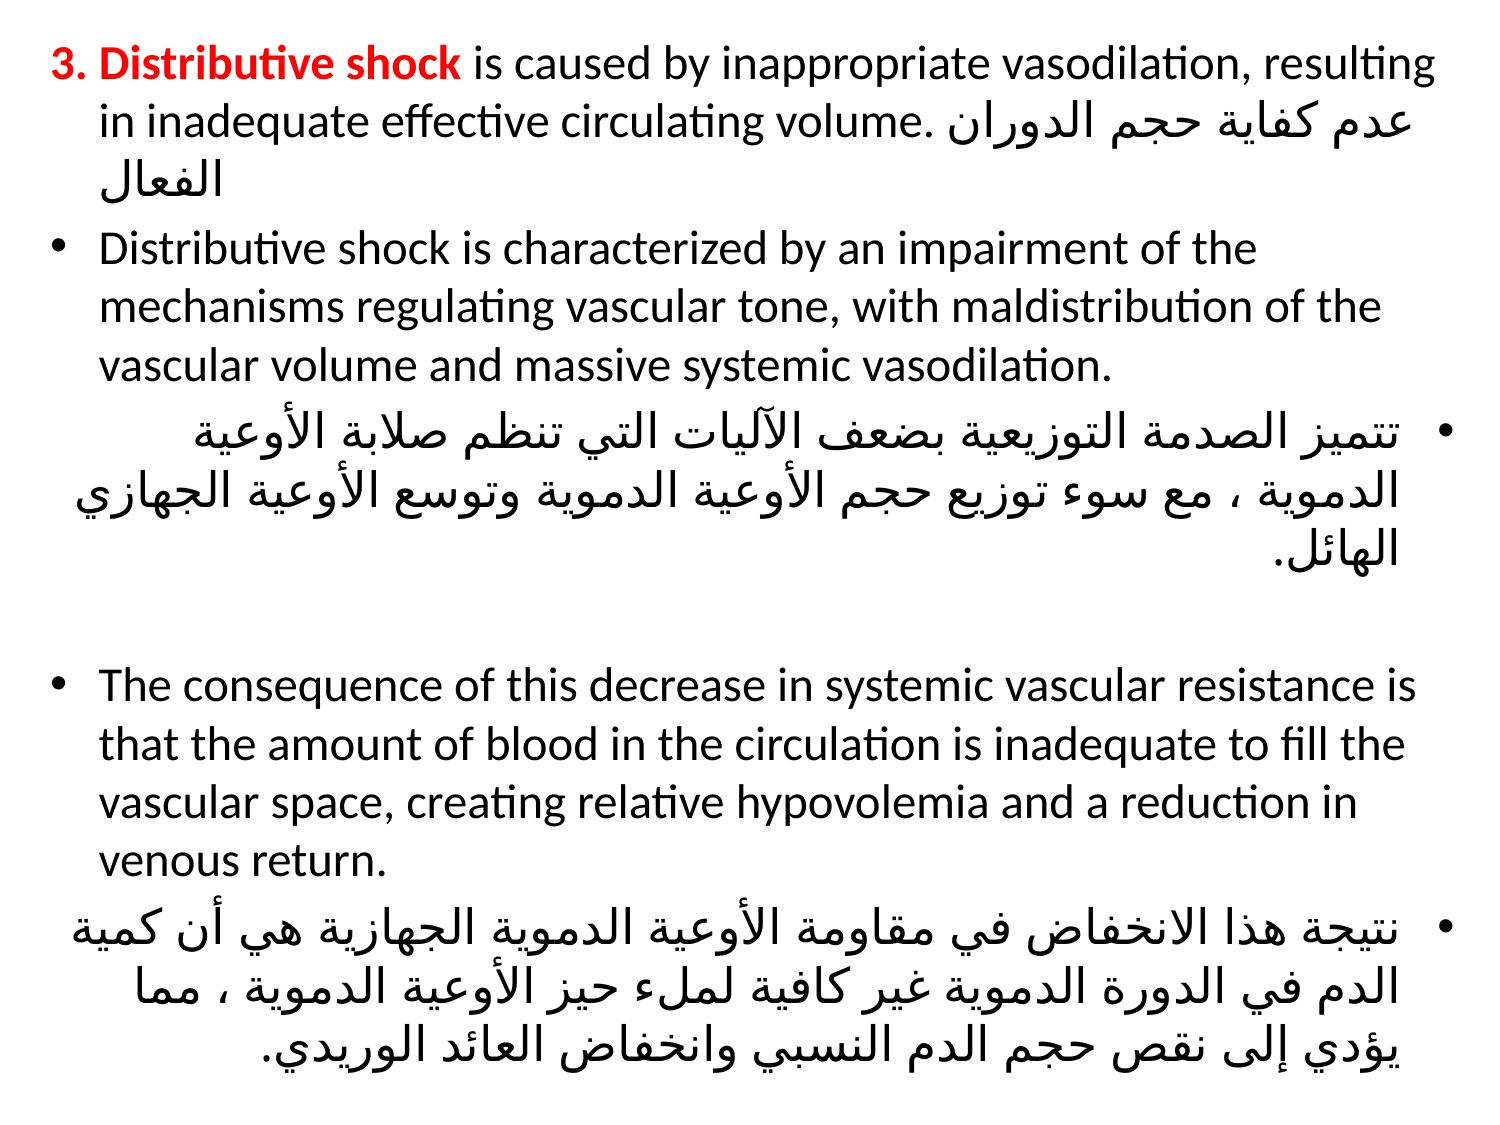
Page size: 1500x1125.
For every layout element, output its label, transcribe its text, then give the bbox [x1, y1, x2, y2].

list 3. Distributive shock is caused by inappropriate vasodilation, resulting in inadequate effective circulating volume. عدم كفاية حجم الدوران الفعال Distributive shock is characterized by an impairment of the mechanisms regulating vascular tone, with maldistribution of the vascular volume and massive systemic vasodilation. تتمیز الصدمة التوزیعیة بضعف الآلیات التي تنظم صلابة الأوعیة الدمویة ، مع سوء توزیع حجم الأوعیة الدمویة وتوسع الأوعیة الجھازي الھائل. The consequence of this decrease in systemic vascular resistance is that the amount of blood in the circulation is inadequate to fill the vascular space, creating relative hypovolemia and a reduction in venous return. نتیجة ھذا الانخفاض في مقاومة الأوعیة الدمویة الجھازیة ھي أن كمیة الدم في الدورة الدمویة غیر كافیة لملء حیز الأوعیة الدمویة ، مما یؤدي إلى نقص حجم الدم النسبي وانخفاض العائد الوریدي. [35, 23, 1465, 1090]
